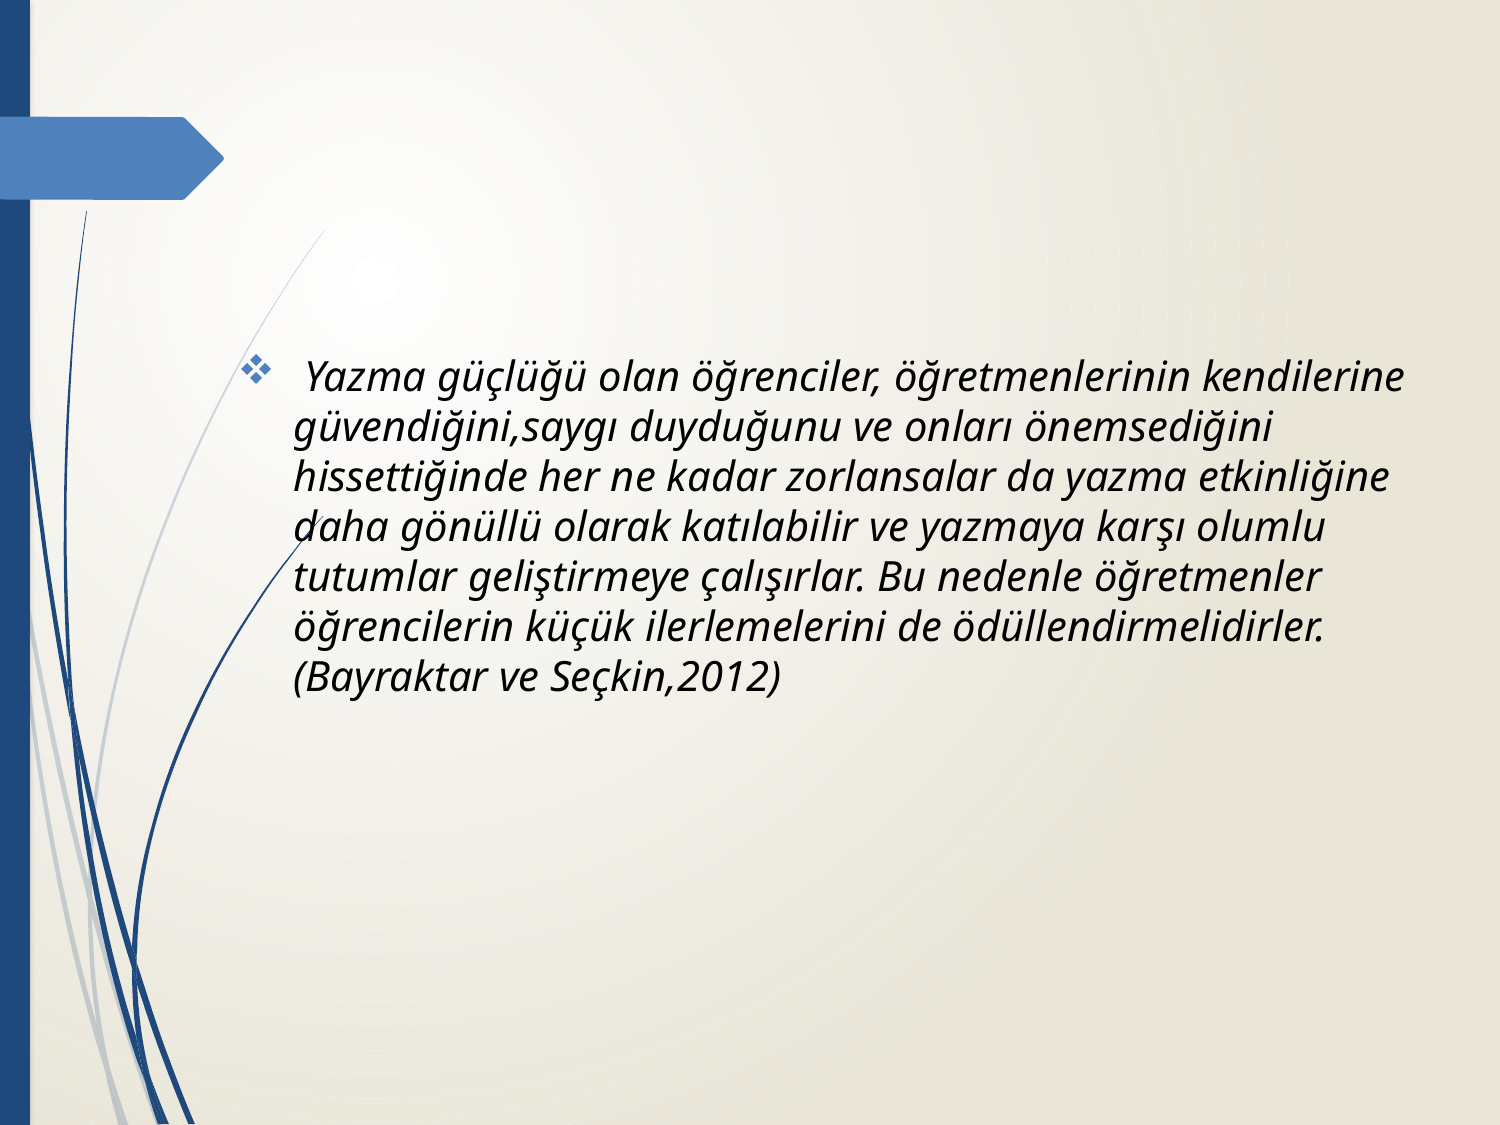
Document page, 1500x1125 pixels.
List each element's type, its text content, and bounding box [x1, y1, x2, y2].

list Yazma güçlüğü olan öğrenciler, öğretmenlerinin kendilerine güvendiğini,saygı duyduğunu ve onları önemsediğini hissettiğinde her ne kadar zorlansalar da yazma etkinliğine daha gönüllü olarak katılabilir ve yazmaya karşı olumlu tutumlar geliştirmeye çalışırlar. Bu nedenle öğretmenler öğrencilerin küçük ilerlemelerini de ödüllendirmelidirler. (Bayraktar ve Seçkin,2012) [222, 128, 1425, 1000]
